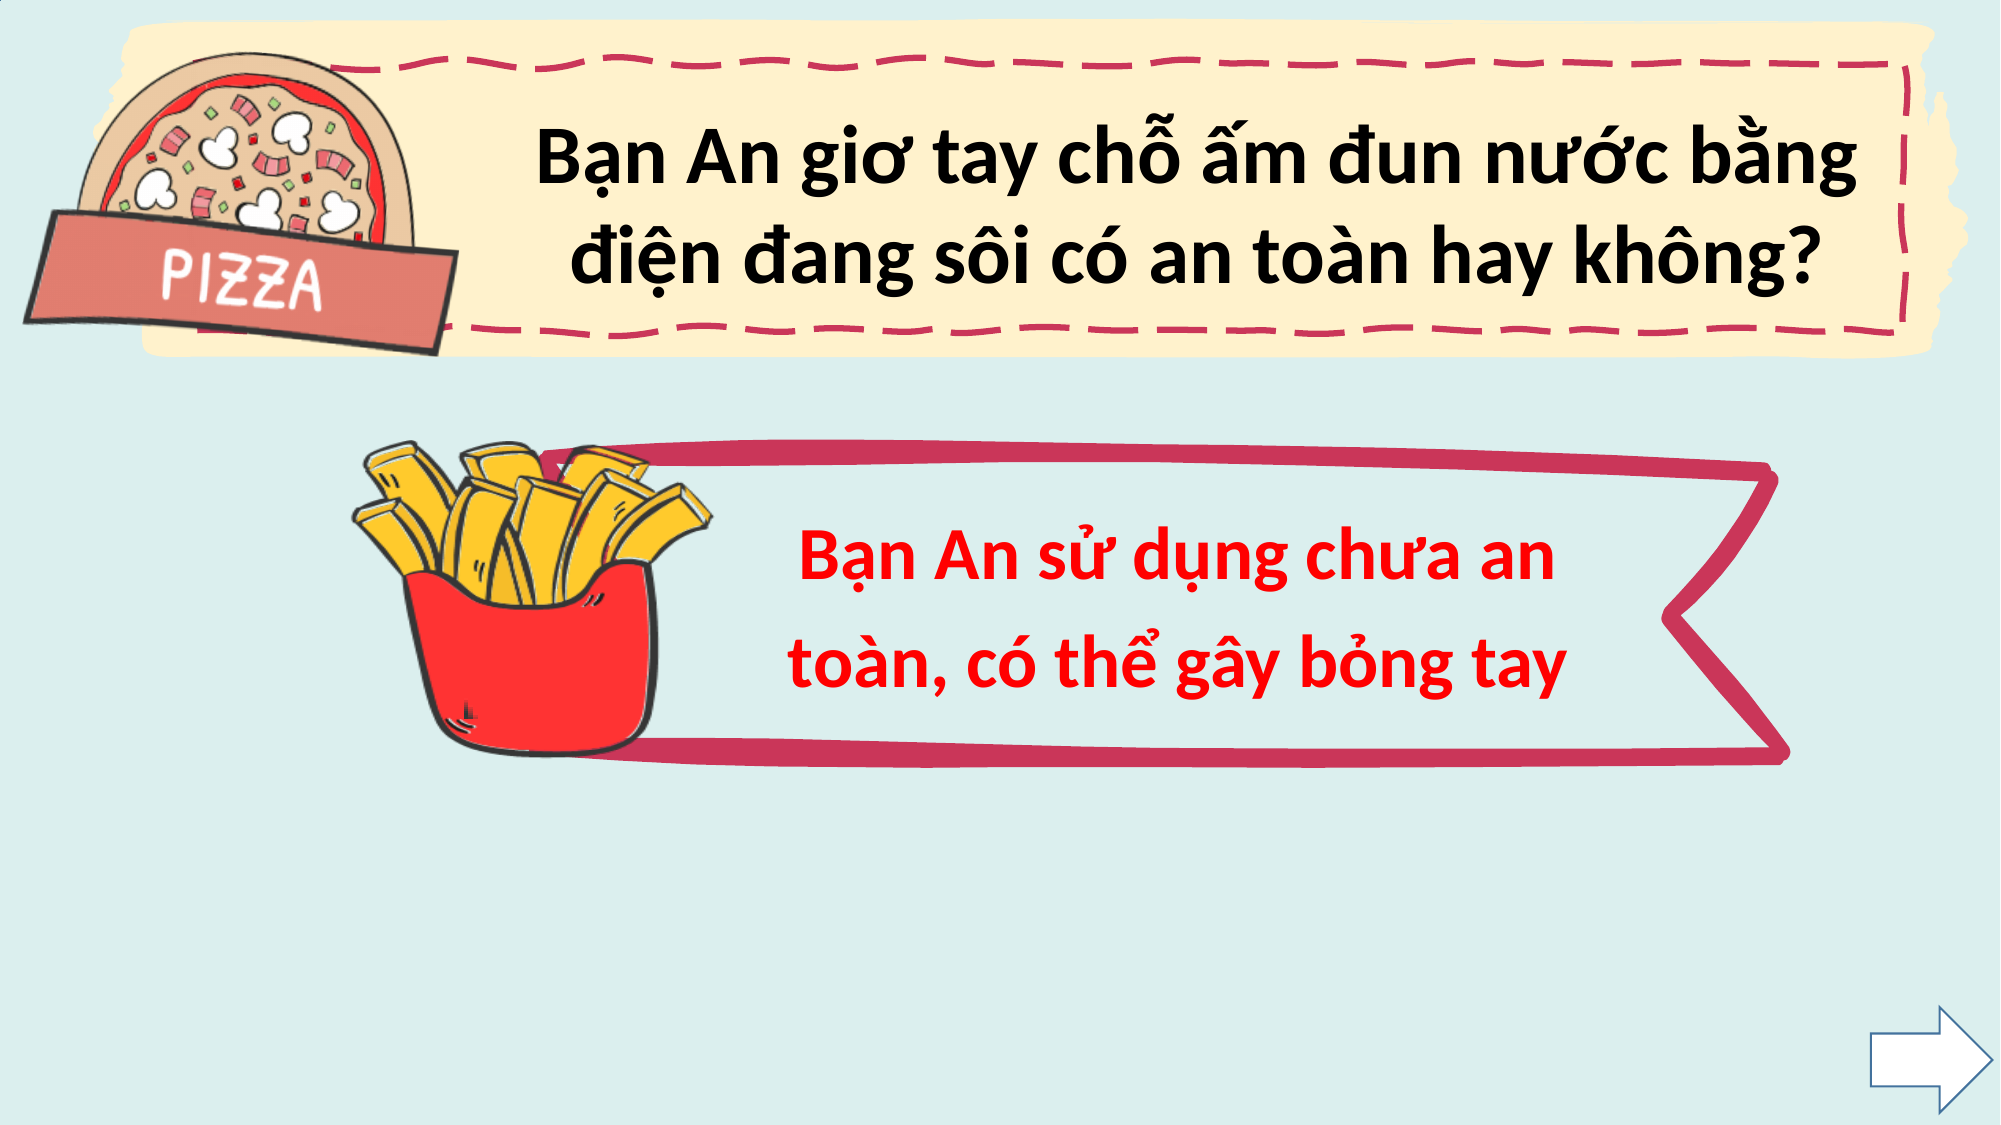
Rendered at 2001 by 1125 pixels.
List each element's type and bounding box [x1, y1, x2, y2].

picture [0, 0, 2001, 1125]
text_box [1869, 1004, 1994, 1116]
text_box [342, 440, 1790, 825]
text_box [31, 18, 1969, 375]
